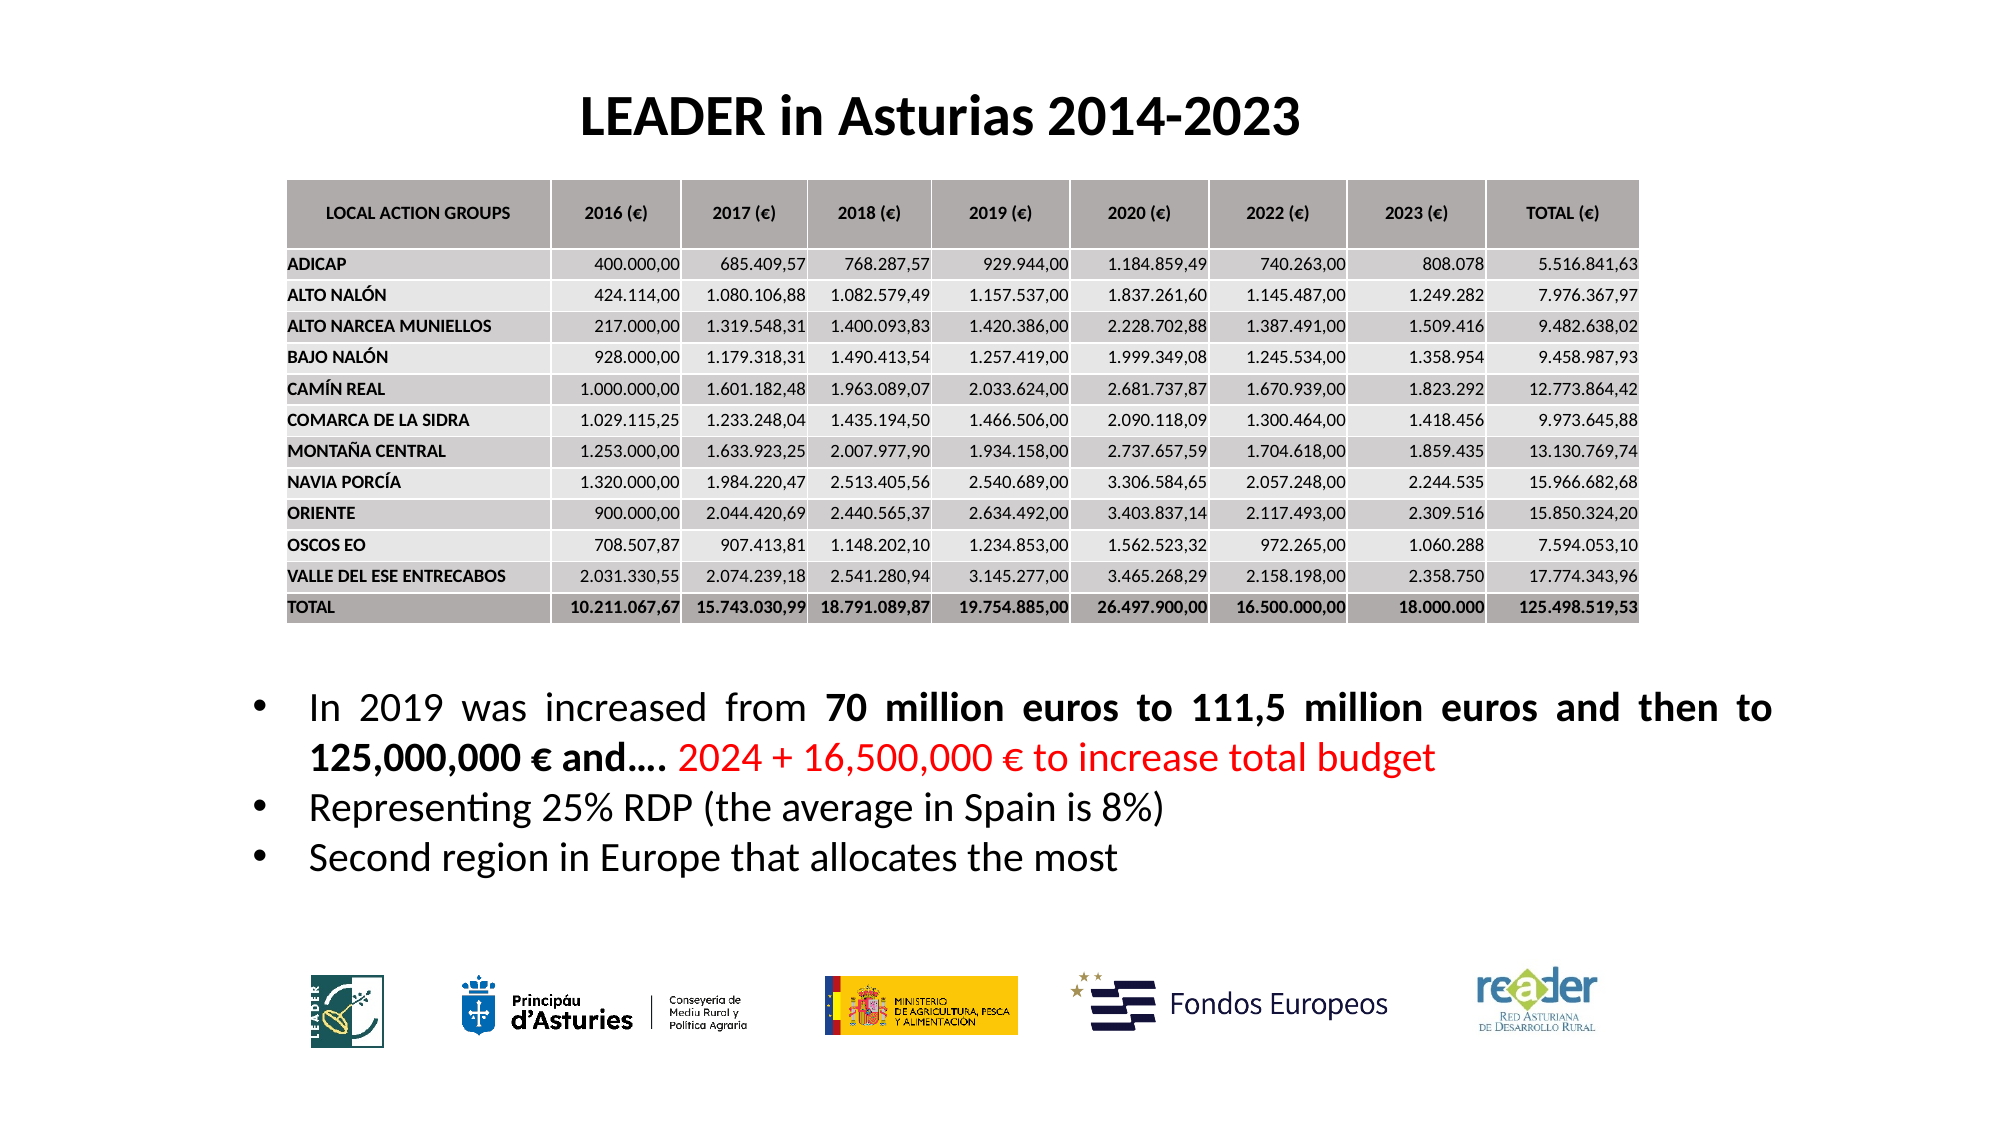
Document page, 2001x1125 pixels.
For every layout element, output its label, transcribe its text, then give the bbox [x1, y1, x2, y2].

picture [311, 975, 384, 1048]
table_header TOTAL (€) [1487, 180, 1639, 248]
table_cell 1.029.115,25 [552, 406, 680, 436]
table_cell ALTO NARCEA MUNIELLOS [287, 312, 550, 342]
table_header 2022 (€) [1210, 180, 1346, 248]
table_cell 19.754.885,00 [932, 594, 1069, 623]
table_header 2023 (€) [1348, 180, 1485, 248]
table_cell 1.466.506,00 [932, 406, 1069, 436]
table_cell 2.541.280,94 [808, 562, 931, 592]
table_cell 9.482.638,02 [1487, 312, 1639, 342]
table_cell BAJO NALÓN [287, 344, 550, 373]
table_cell 2.228.702,88 [1071, 312, 1208, 342]
table_cell 1.257.419,00 [932, 344, 1069, 373]
table_cell 1.387.491,00 [1210, 312, 1346, 342]
table_cell 1.000.000,00 [552, 375, 680, 404]
table_cell 1.400.093,83 [808, 312, 931, 342]
picture [825, 976, 1019, 1035]
table_cell 808.078 [1348, 250, 1485, 279]
table_cell 1.859.435 [1348, 437, 1485, 467]
table_cell 2.244.535 [1348, 469, 1485, 498]
table_cell 1.823.292 [1348, 375, 1485, 404]
table_cell 2.634.492,00 [932, 500, 1069, 529]
table_cell 9.973.645,88 [1487, 406, 1639, 436]
table_cell 1.704.618,00 [1210, 437, 1346, 467]
table_cell 1.633.923,25 [682, 437, 807, 467]
table_cell 708.507,87 [552, 531, 680, 561]
table_cell 2.309.516 [1348, 500, 1485, 529]
table_cell 1.184.859,49 [1071, 250, 1208, 279]
table_cell 768.287,57 [808, 250, 931, 279]
table_cell 7.594.053,10 [1487, 531, 1639, 561]
table_cell 929.944,00 [932, 250, 1069, 279]
table_cell 2.513.405,56 [808, 469, 931, 498]
table_cell 3.403.837,14 [1071, 500, 1208, 529]
table_cell 18.791.089,87 [808, 594, 931, 623]
table_cell 125.498.519,53 [1487, 594, 1639, 623]
table_cell OSCOS EO [287, 531, 550, 561]
table_cell 928.000,00 [552, 344, 680, 373]
table_cell 217.000,00 [552, 312, 680, 342]
table_cell 2.358.750 [1348, 562, 1485, 592]
table_cell 1.670.939,00 [1210, 375, 1346, 404]
table_cell 1.145.487,00 [1210, 281, 1346, 311]
table_cell 1.999.349,08 [1071, 344, 1208, 373]
table_cell TOTAL [287, 594, 550, 623]
table_cell 7.976.367,97 [1487, 281, 1639, 311]
table_cell VALLE DEL ESE ENTRECABOS [287, 562, 550, 592]
table_cell 12.773.864,42 [1487, 375, 1639, 404]
table_cell 2.031.330,55 [552, 562, 680, 592]
table_header LOCAL ACTION GROUPS [287, 180, 550, 248]
table_cell 685.409,57 [682, 250, 807, 279]
table_cell CAMÍN REAL [287, 375, 550, 404]
table_cell 900.000,00 [552, 500, 680, 529]
table_cell 907.413,81 [682, 531, 807, 561]
table_cell 16.500.000,00 [1210, 594, 1346, 623]
table_cell 1.418.456 [1348, 406, 1485, 436]
table_cell 1.179.318,31 [682, 344, 807, 373]
table_cell NAVIA PORCÍA [287, 469, 550, 498]
table_cell 2.057.248,00 [1210, 469, 1346, 498]
table_cell 972.265,00 [1210, 531, 1346, 561]
table_cell 1.562.523,32 [1071, 531, 1208, 561]
table_header 2020 (€) [1071, 180, 1208, 248]
table_cell MONTAÑA CENTRAL [287, 437, 550, 467]
table_header 2018 (€) [808, 180, 931, 248]
table_cell COMARCA DE LA SIDRA [287, 406, 550, 436]
table_cell 1.601.182,48 [682, 375, 807, 404]
table_cell 1.420.386,00 [932, 312, 1069, 342]
table_cell 1.319.548,31 [682, 312, 807, 342]
table_cell 1.934.158,00 [932, 437, 1069, 467]
table_cell 1.435.194,50 [808, 406, 931, 436]
table_cell 1.320.000,00 [552, 469, 680, 498]
text_box In 2019 was increased from 70 million euros to 111,5 million euros and then to 125,000,000 € and…. 2024 + 16,500,000 € to increase total budget Representing 25% RDP (the average in Spain is 8%) Second region in Europe that allocates the most [237, 672, 1789, 888]
table_cell 9.458.987,93 [1487, 344, 1639, 373]
table_cell 740.263,00 [1210, 250, 1346, 279]
table_header 2019 (€) [932, 180, 1069, 248]
table_cell 3.465.268,29 [1071, 562, 1208, 592]
table_cell 2.540.689,00 [932, 469, 1069, 498]
table_cell ADICAP [287, 250, 550, 279]
table_cell 1.837.261,60 [1071, 281, 1208, 311]
table_cell 15.743.030,99 [682, 594, 807, 623]
table_cell 26.497.900,00 [1071, 594, 1208, 623]
table_cell 3.306.584,65 [1071, 469, 1208, 498]
table_cell 2.007.977,90 [808, 437, 931, 467]
table_cell 1.082.579,49 [808, 281, 931, 311]
table_cell 1.245.534,00 [1210, 344, 1346, 373]
table_cell 1.984.220,47 [682, 469, 807, 498]
table_cell 2.090.118,09 [1071, 406, 1208, 436]
table_cell 5.516.841,63 [1487, 250, 1639, 279]
table_cell 1.358.954 [1348, 344, 1485, 373]
table_cell 1.234.853,00 [932, 531, 1069, 561]
table_cell 1.233.248,04 [682, 406, 807, 436]
table_cell 1.490.413,54 [808, 344, 931, 373]
table_cell 1.509.416 [1348, 312, 1485, 342]
table_cell 2.117.493,00 [1210, 500, 1346, 529]
table_cell 15.966.682,68 [1487, 469, 1639, 498]
table_header 2016 (€) [552, 180, 680, 248]
table_cell 2.033.624,00 [932, 375, 1069, 404]
table_cell 1.963.089,07 [808, 375, 931, 404]
table_cell 13.130.769,74 [1487, 437, 1639, 467]
text_box LEADER in Asturias 2014-2023 [488, 69, 1394, 155]
table_cell 1.060.288 [1348, 531, 1485, 561]
table_cell 1.253.000,00 [552, 437, 680, 467]
table_cell 2.158.198,00 [1210, 562, 1346, 592]
table_cell 2.737.657,59 [1071, 437, 1208, 467]
table_cell 1.249.282 [1348, 281, 1485, 311]
table_cell 1.148.202,10 [808, 531, 931, 561]
picture [1064, 965, 1393, 1036]
table_cell ORIENTE [287, 500, 550, 529]
table_cell 2.044.420,69 [682, 500, 807, 529]
table_cell 17.774.343,96 [1487, 562, 1639, 592]
table_cell 2.074.239,18 [682, 562, 807, 592]
table_cell 1.300.464,00 [1210, 406, 1346, 436]
table_cell 424.114,00 [552, 281, 680, 311]
table_cell ALTO NALÓN [287, 281, 550, 311]
table_header 2017 (€) [682, 180, 807, 248]
table_cell 2.681.737,87 [1071, 375, 1208, 404]
table_cell 2.440.565,37 [808, 500, 931, 529]
table_cell 1.157.537,00 [932, 281, 1069, 311]
table_cell 3.145.277,00 [932, 562, 1069, 592]
table_cell 1.080.106,88 [682, 281, 807, 311]
picture [462, 975, 747, 1036]
table_cell 10.211.067,67 [552, 594, 680, 623]
picture [1461, 959, 1614, 1041]
table_cell 15.850.324,20 [1487, 500, 1639, 529]
table_cell 400.000,00 [552, 250, 680, 279]
table_cell 18.000.000 [1348, 594, 1485, 623]
